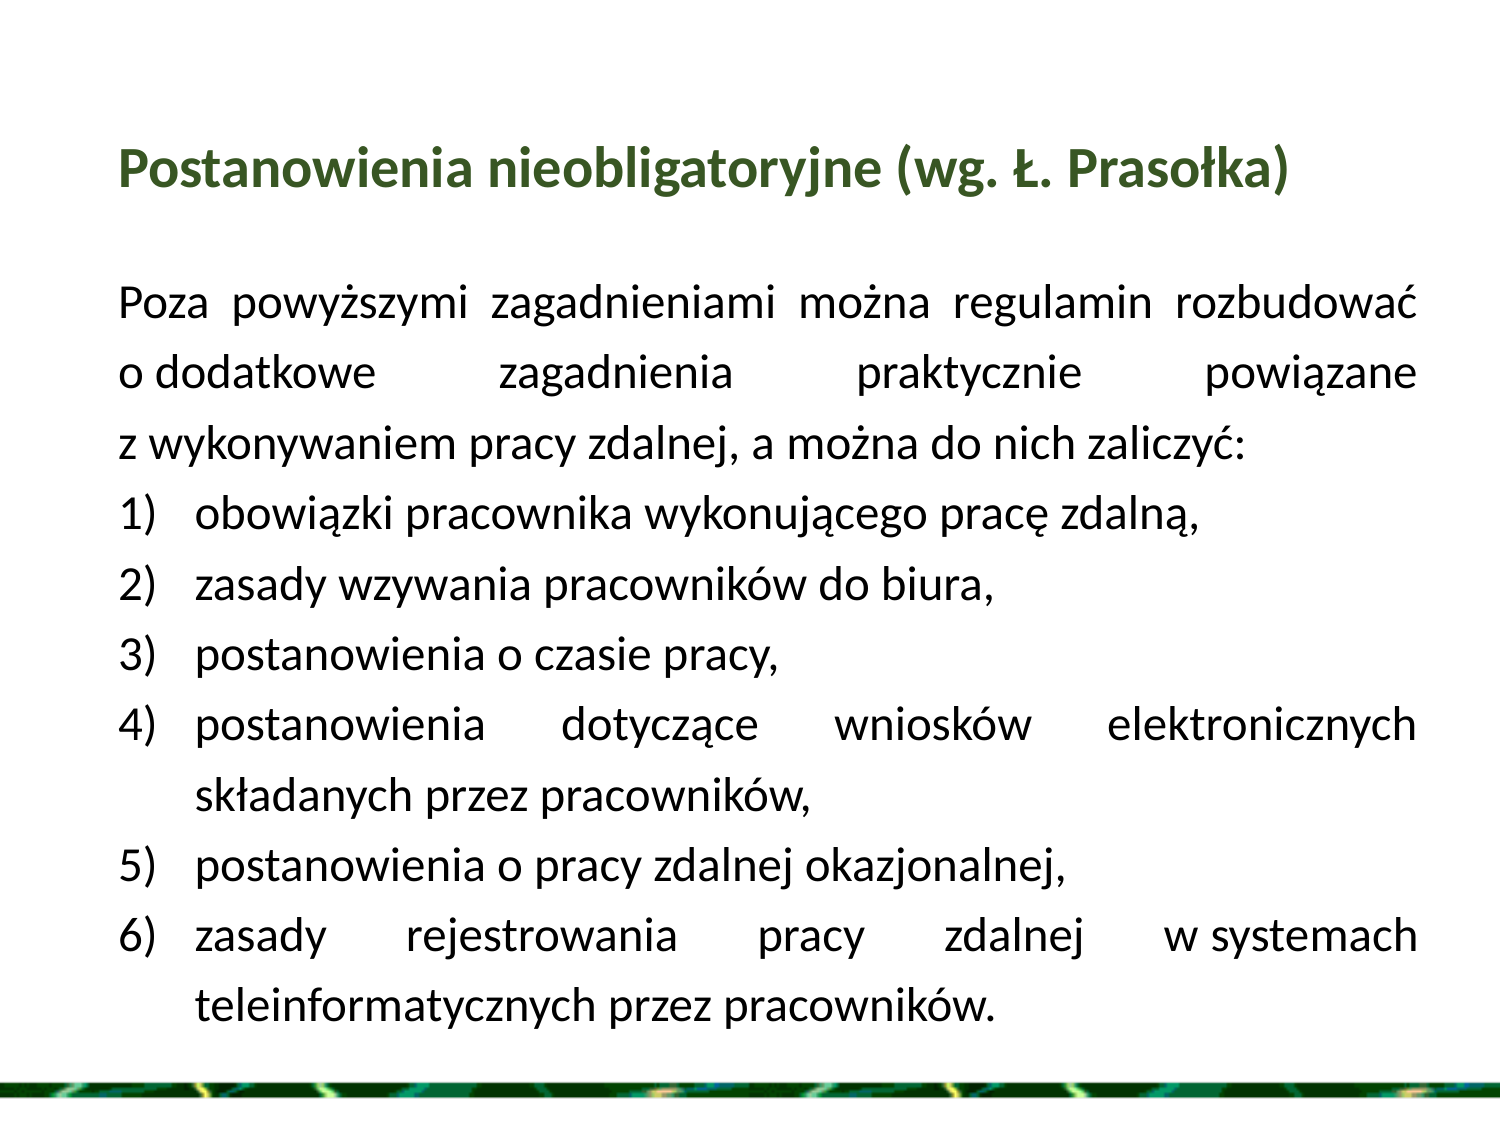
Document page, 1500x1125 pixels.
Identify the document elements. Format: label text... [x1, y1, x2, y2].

picture [0, 1078, 1500, 1104]
title Postanowienia nieobligatoryjne (wg. Ł. Prasołka) [103, 59, 1397, 250]
list Poza powyższymi zagadnieniami można regulamin rozbudować o dodatkowe zagadnienia praktycznie powiązane z wykonywaniem pracy zdalnej, a można do nich zaliczyć: obowiązki pracownika wykonującego pracę zdalną, zasady wzywania pracowników do biura, postanowienia o czasie pracy, postanowienia dotyczące wniosków elektronicznych składanych przez pracowników, postanowienia o pracy zdalnej okazjonalnej, zasady rejestrowania pracy zdalnej w systemach teleinformatycznych przez pracowników. [103, 250, 1434, 1049]
